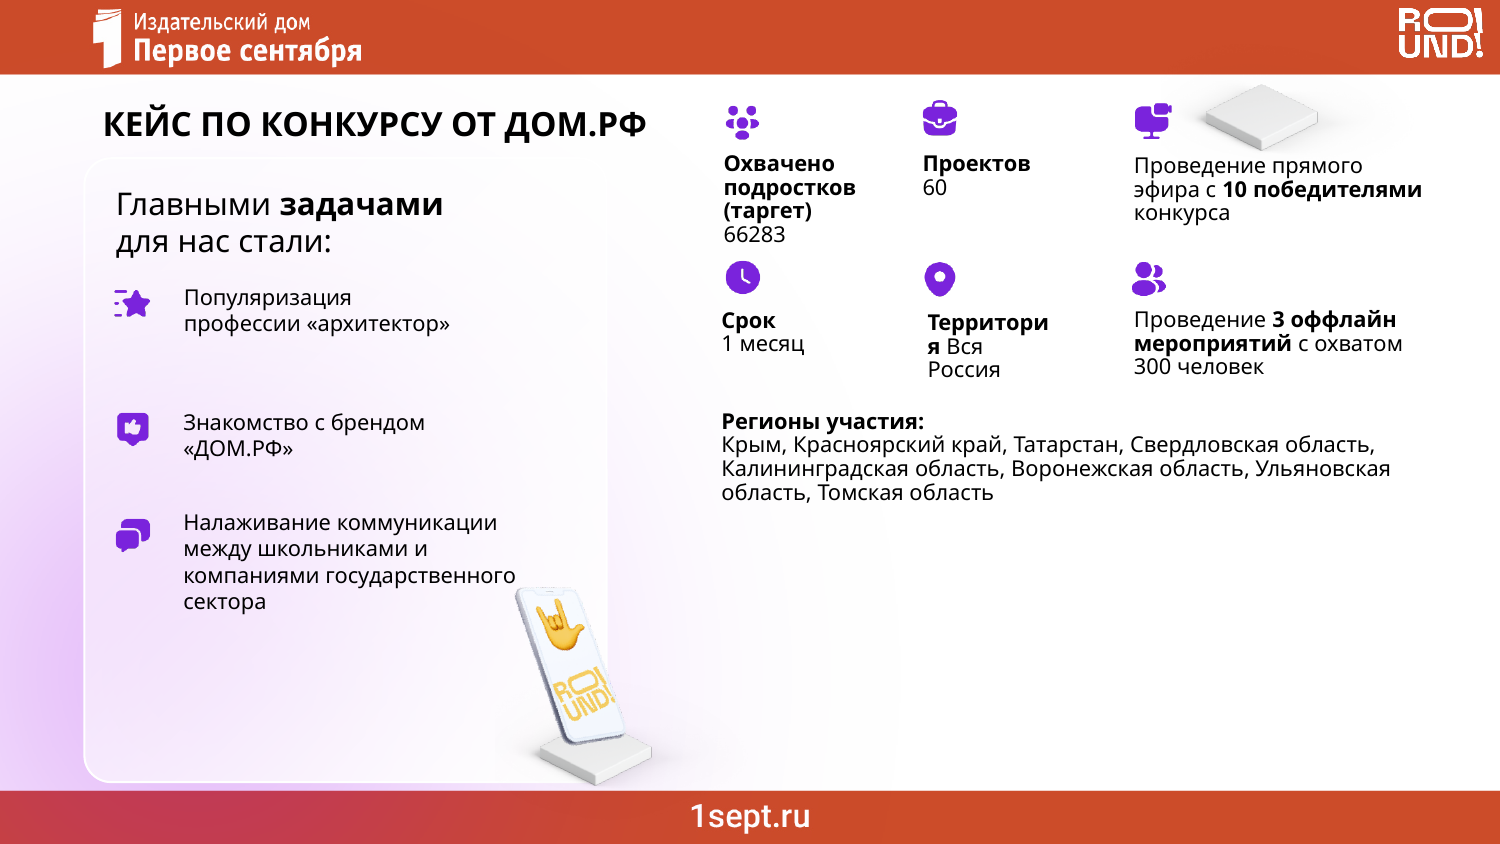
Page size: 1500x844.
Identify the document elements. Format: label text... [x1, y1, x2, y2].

text_box КЕЙС ПО КОНКУРСУ ОТ ДОМ.РФ [905, 95, 1060, 147]
text_box Проектов 60 [911, 147, 1133, 234]
text_box Охвачено подростков (таргет) 66283 [905, 147, 973, 264]
text_box Проведение прямого эфира с 10 победителями конкурса [1119, 147, 1443, 233]
picture [0, 0, 1500, 844]
text_box Территория Вся Россия [916, 306, 1071, 379]
text_box Регионы участия: Крым, Красноярский край, Татарстан, Свердловская область, Калининградская область, Воронежская область, Ульяновская область, Томская область [905, 404, 1489, 529]
text_box Проведение 3 оффлайн мероприятий с охватом 300 человек [1119, 301, 1443, 387]
